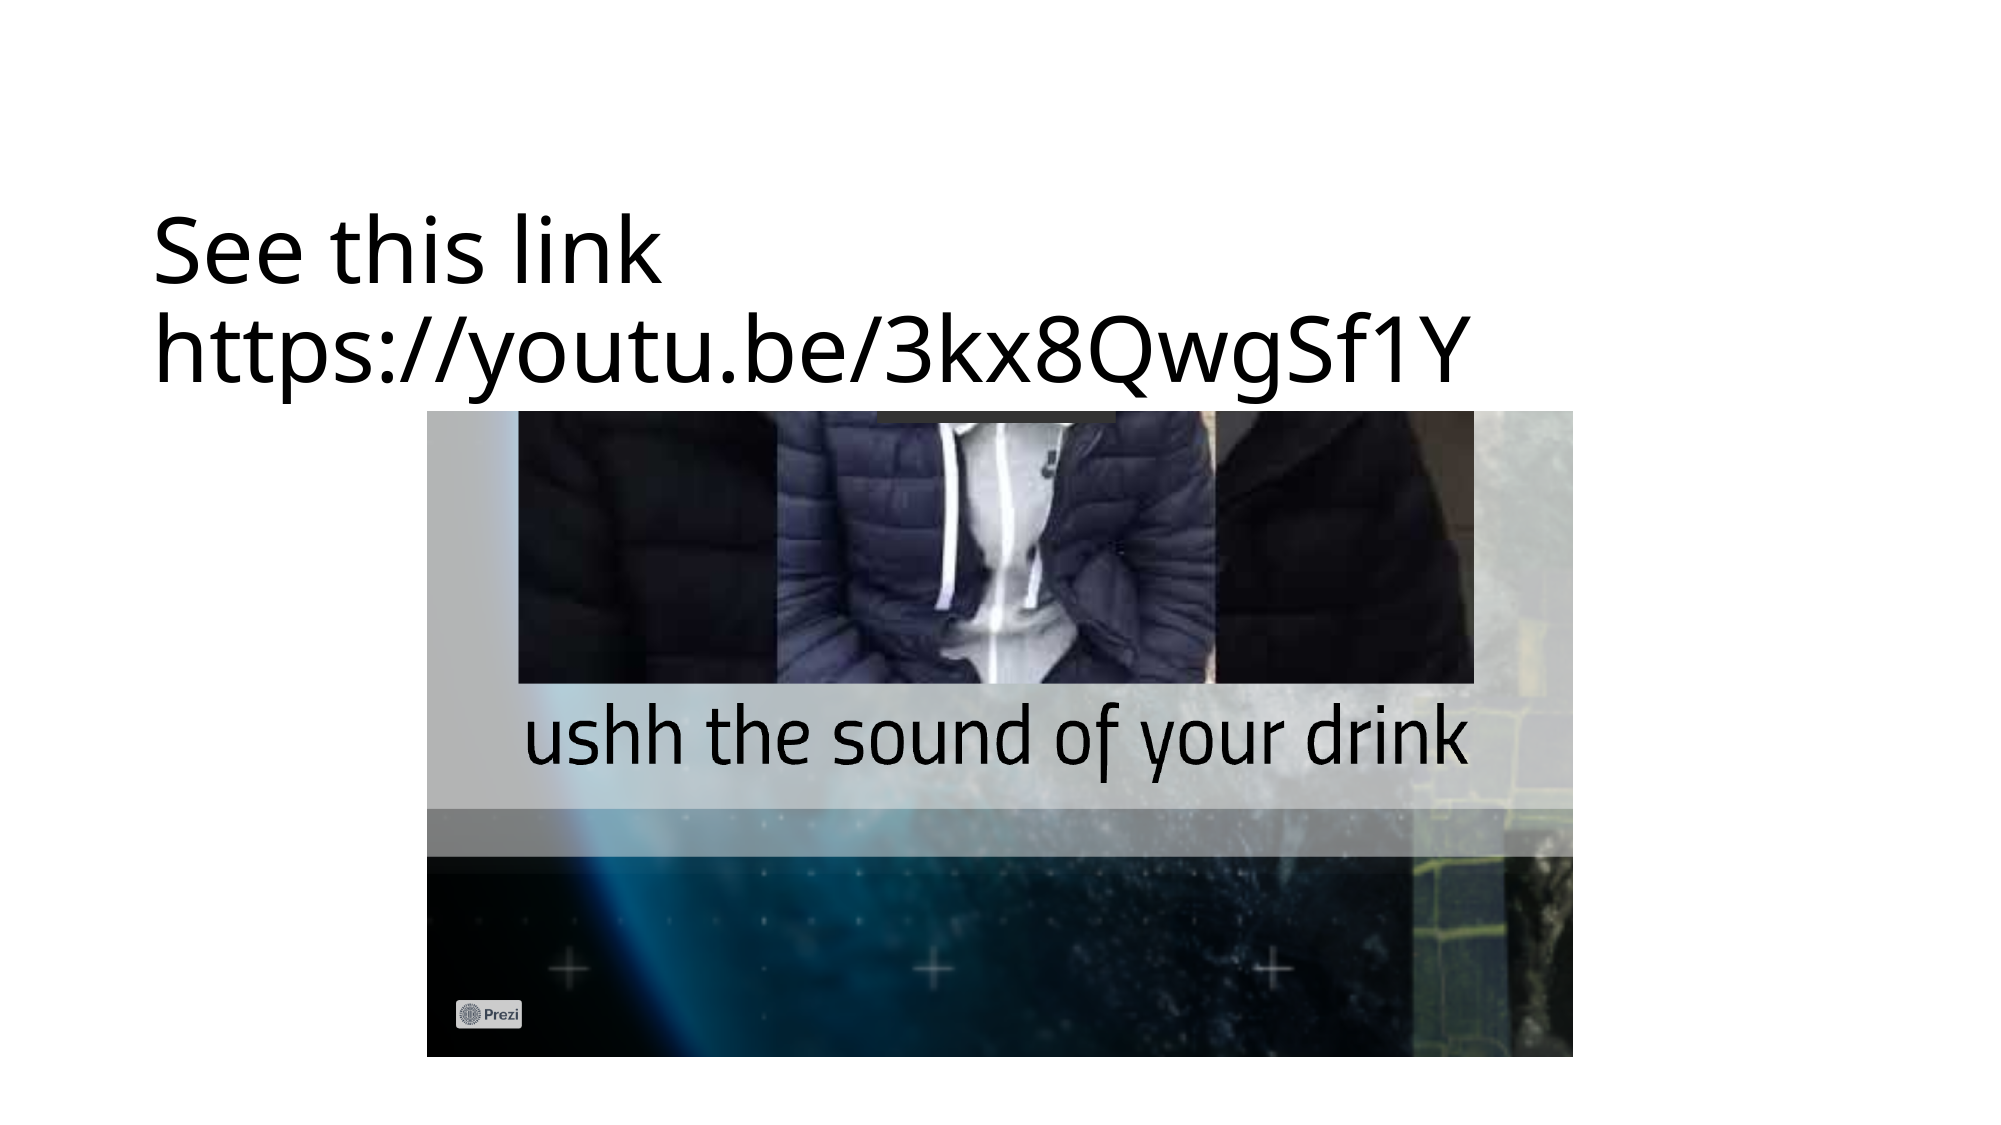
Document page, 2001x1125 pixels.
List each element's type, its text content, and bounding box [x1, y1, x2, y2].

title See this link https://youtu.be/3kx8QwgSf1Y [137, 194, 1863, 412]
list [426, 411, 1573, 1057]
